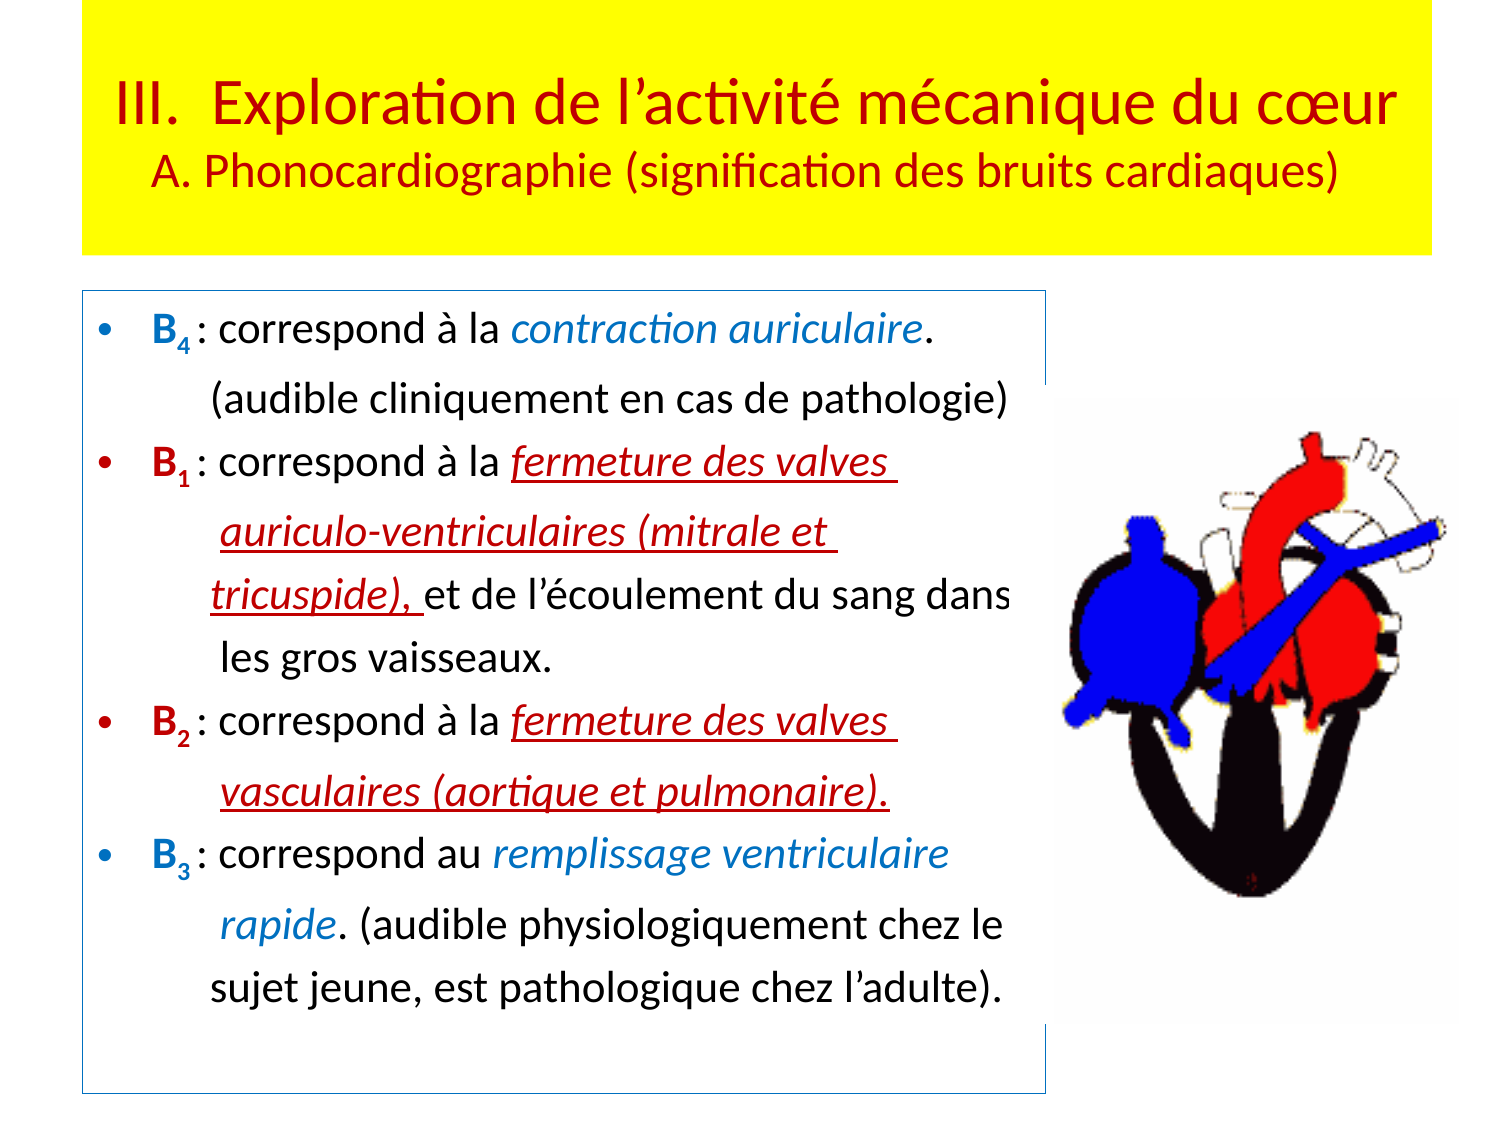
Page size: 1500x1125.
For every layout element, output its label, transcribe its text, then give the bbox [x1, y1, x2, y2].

title III. Exploration de l’activité mécanique du cœur A. Phonocardiographie (signification des bruits cardiaques) [82, 0, 1432, 256]
list B4 : correspond à la contraction auriculaire. (audible cliniquement en cas de pathologie) B1 : correspond à la fermeture des valves auriculo-ventriculaires (mitrale et tricuspide), et de l’écoulement du sang dans les gros vaisseaux. B2 : correspond à la fermeture des valves vasculaires (aortique et pulmonaire). B3 : correspond au remplissage ventriculaire rapide. (audible physiologiquement chez le sujet jeune, est pathologique chez l’adulte). [82, 290, 1046, 1094]
picture [1009, 385, 1459, 1024]
